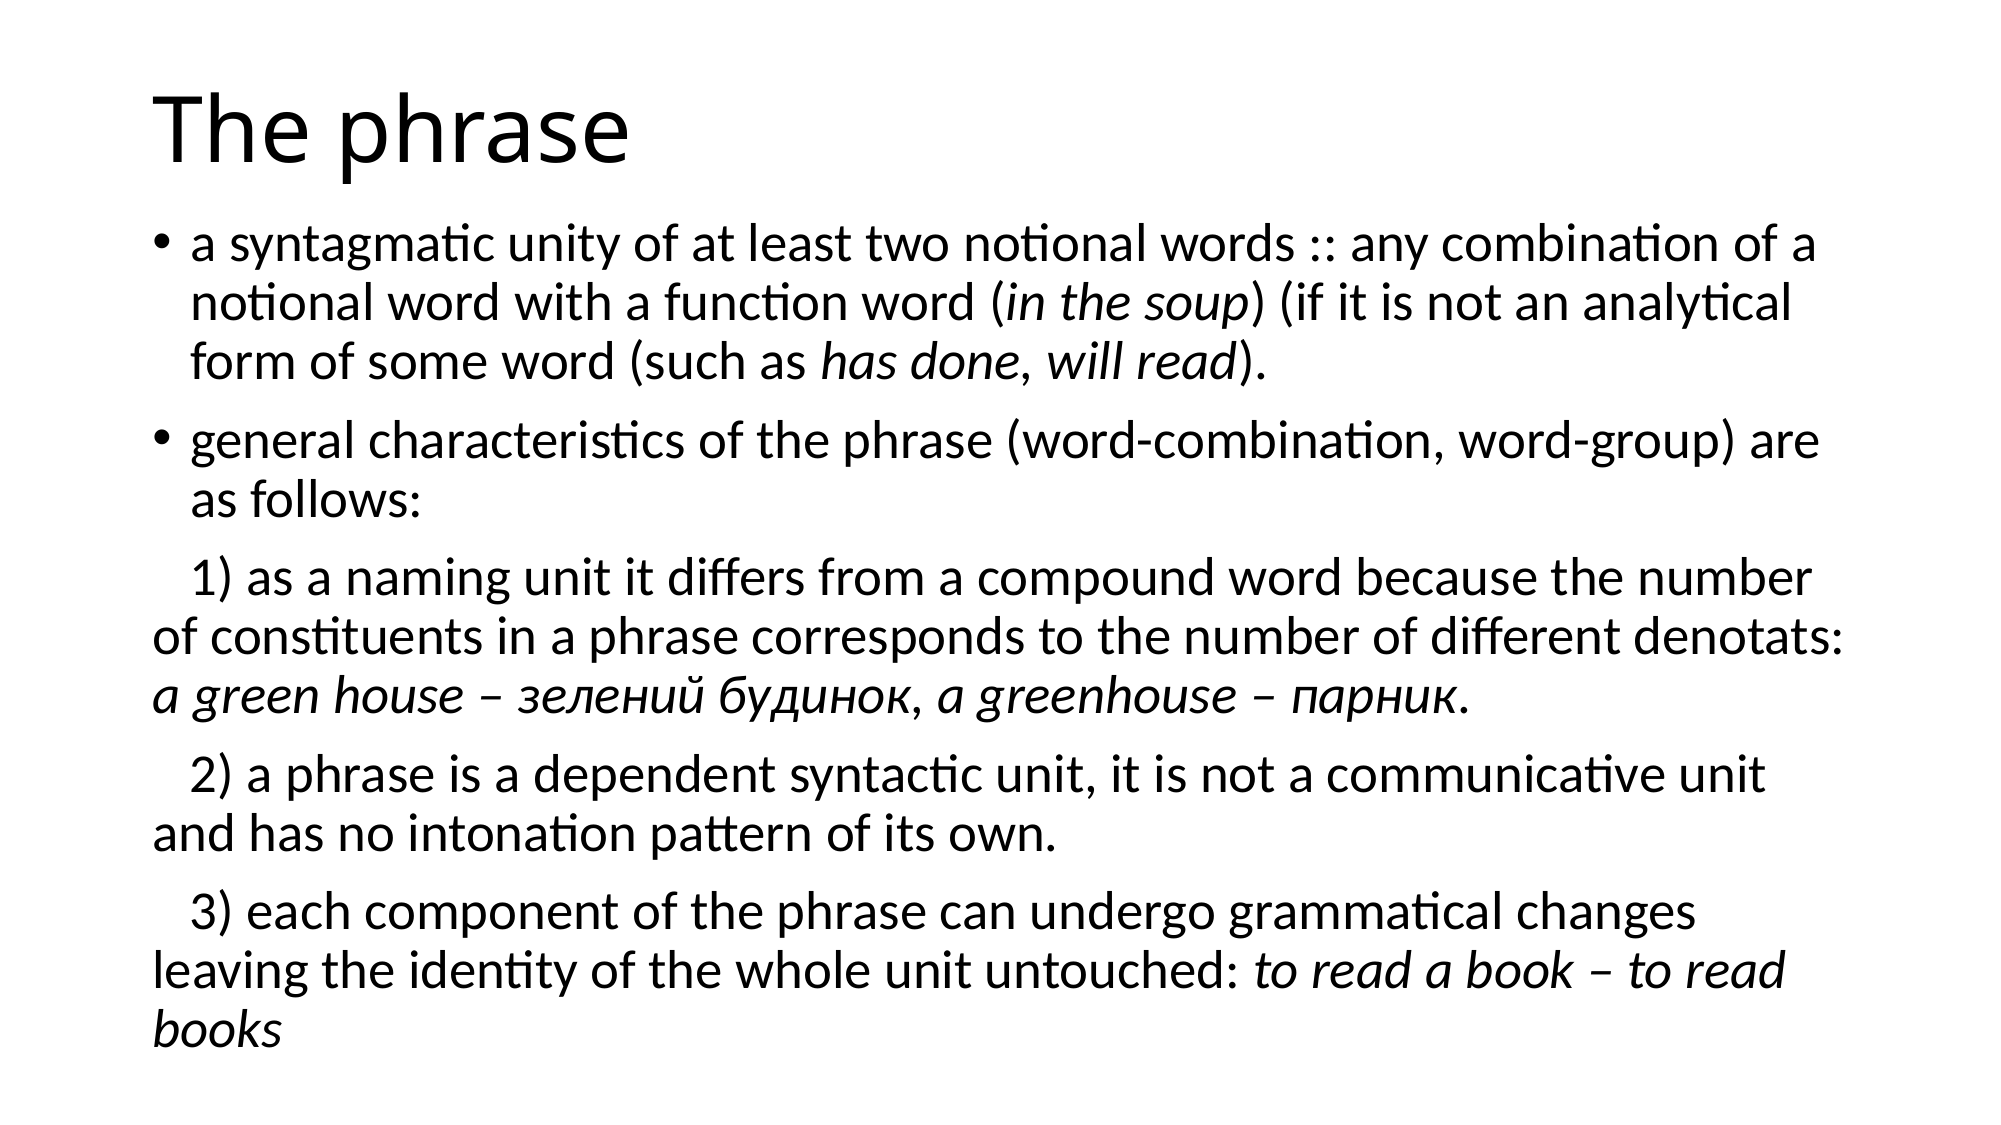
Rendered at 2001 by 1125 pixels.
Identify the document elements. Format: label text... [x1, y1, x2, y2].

list a syntagmatic unity of at least two notional words :: any combination of a notional word with a function word (in the soup) (if it is not an analytical form of some word (such as has done, will read). general characteristics of the phrase (word-combination, word-group) are as follows: 1) as a naming unit it differs from a compound word because the number of constituents in a phrase corresponds to the number of different denotats: a green house – зелений будинок, a greenhouse – парник. 2) a phrase is a dependent syntactic unit, it is not a communicative unit and has no intonation pattern of its own. 3) each component of the phrase can undergo grammatical changes leaving the identity of the whole unit untouched: to read a book – to read books [137, 206, 1863, 1082]
title The phrase [137, 59, 1863, 206]
